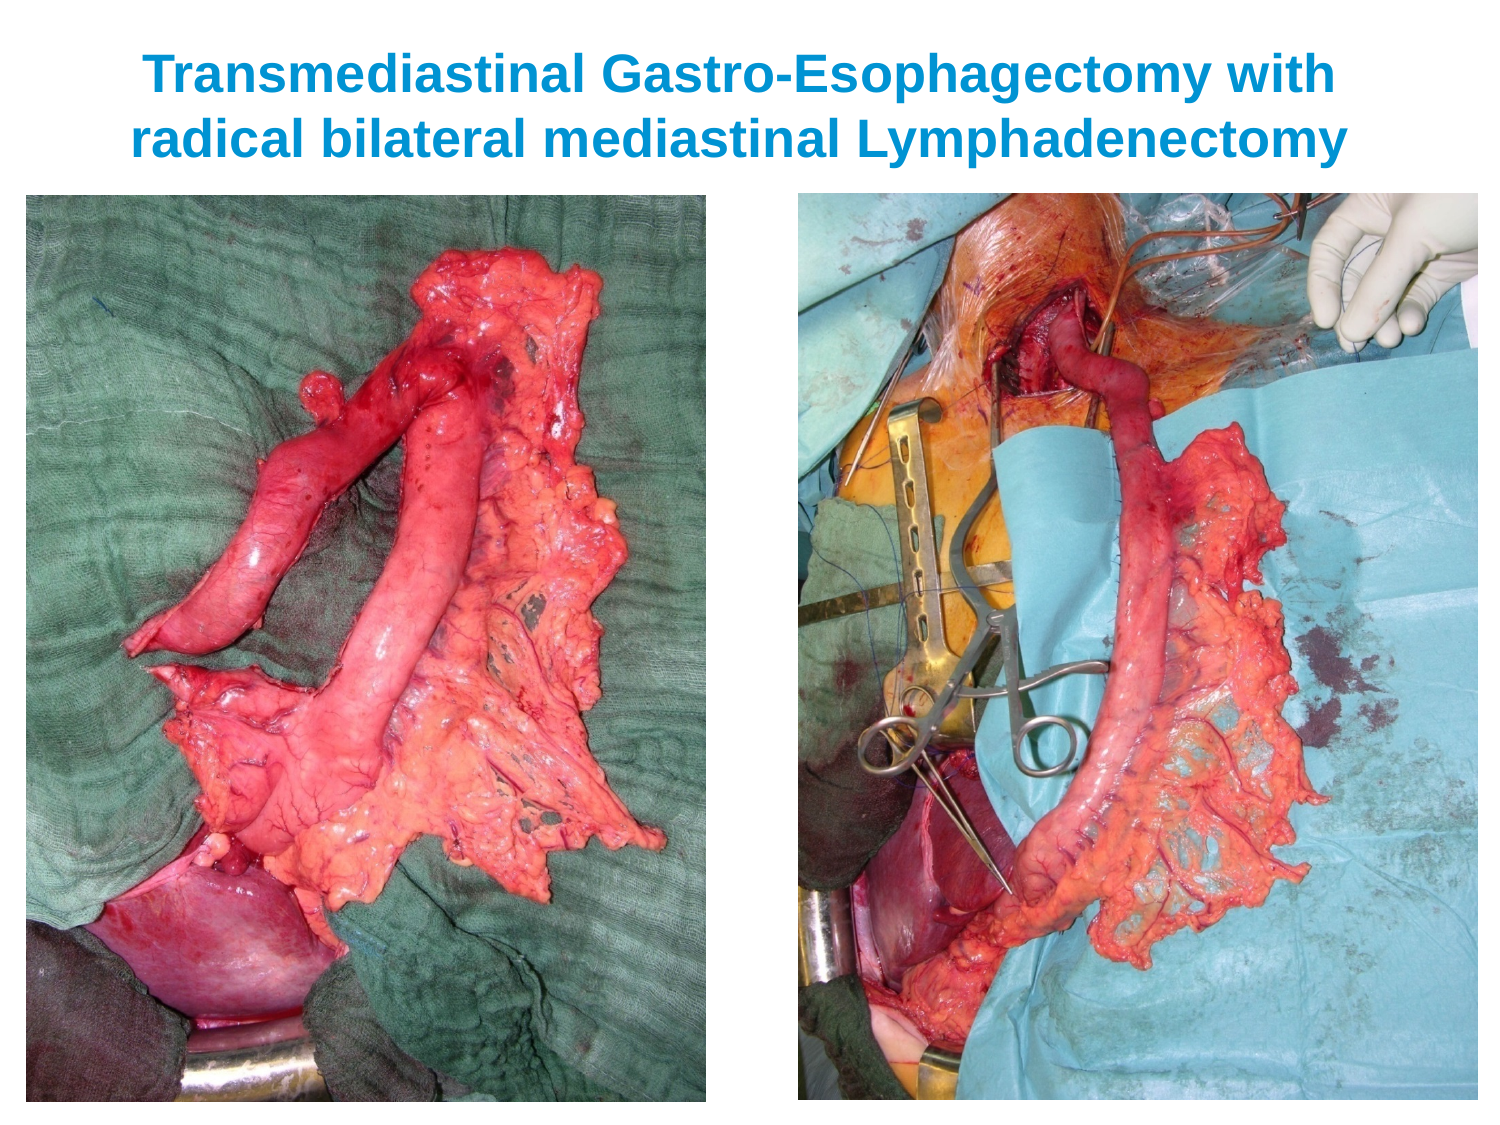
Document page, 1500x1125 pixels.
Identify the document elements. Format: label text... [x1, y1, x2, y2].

picture [797, 193, 1479, 1100]
title Transmediastinal Gastro-Esophagectomy with radical bilateral mediastinal Lymphadenectomy [47, 30, 1433, 94]
picture [25, 195, 706, 1102]
